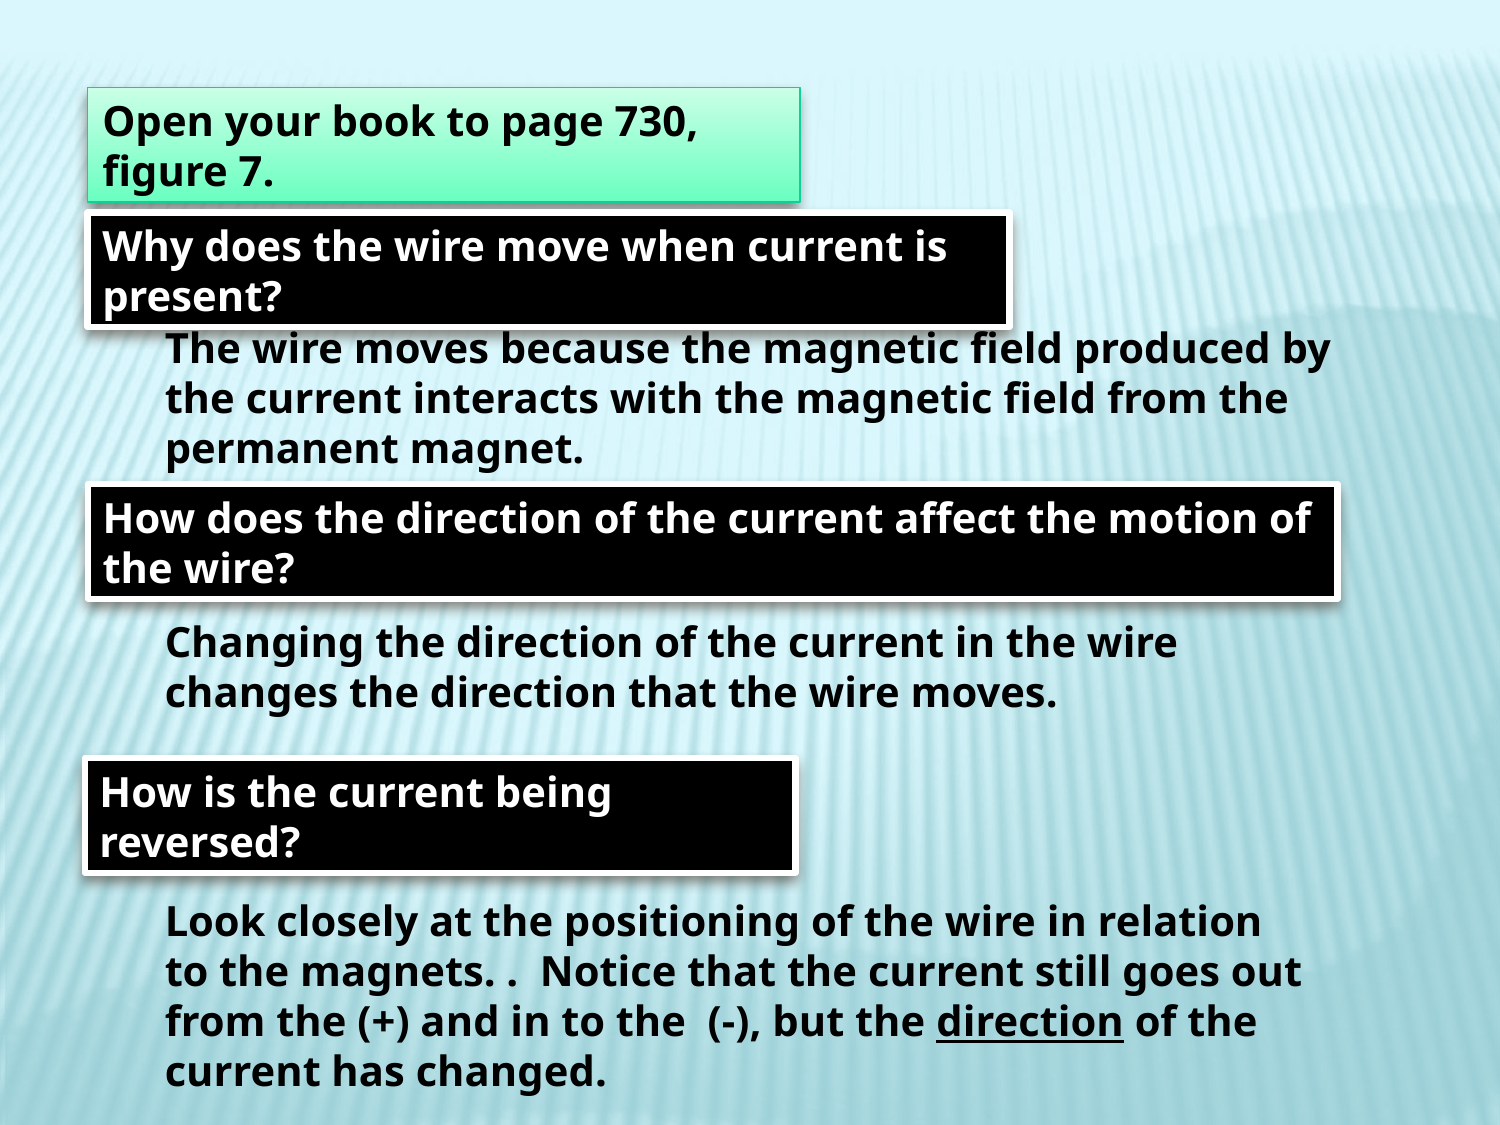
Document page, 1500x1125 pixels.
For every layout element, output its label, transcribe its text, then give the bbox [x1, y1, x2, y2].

text_box Open your book to page 730, figure 7. [87, 87, 801, 203]
text_box Changing the direction of the current in the wire changes the direction that the wire moves. [149, 608, 1263, 724]
text_box Why does the wire move when current is present? [84, 209, 1013, 330]
text_box The wire moves because the magnetic field produced by the current interacts with the magnetic field from the permanent magnet. [150, 314, 1394, 480]
text_box How is the current being reversed? [82, 755, 799, 876]
text_box Look closely at the positioning of the wire in relation to the magnets. . Notice that the current still goes out from the (+) and in to the (-), but the direction of the current has changed. [150, 887, 1325, 1103]
text_box How does the direction of the current affect the motion of the wire? [85, 481, 1341, 602]
